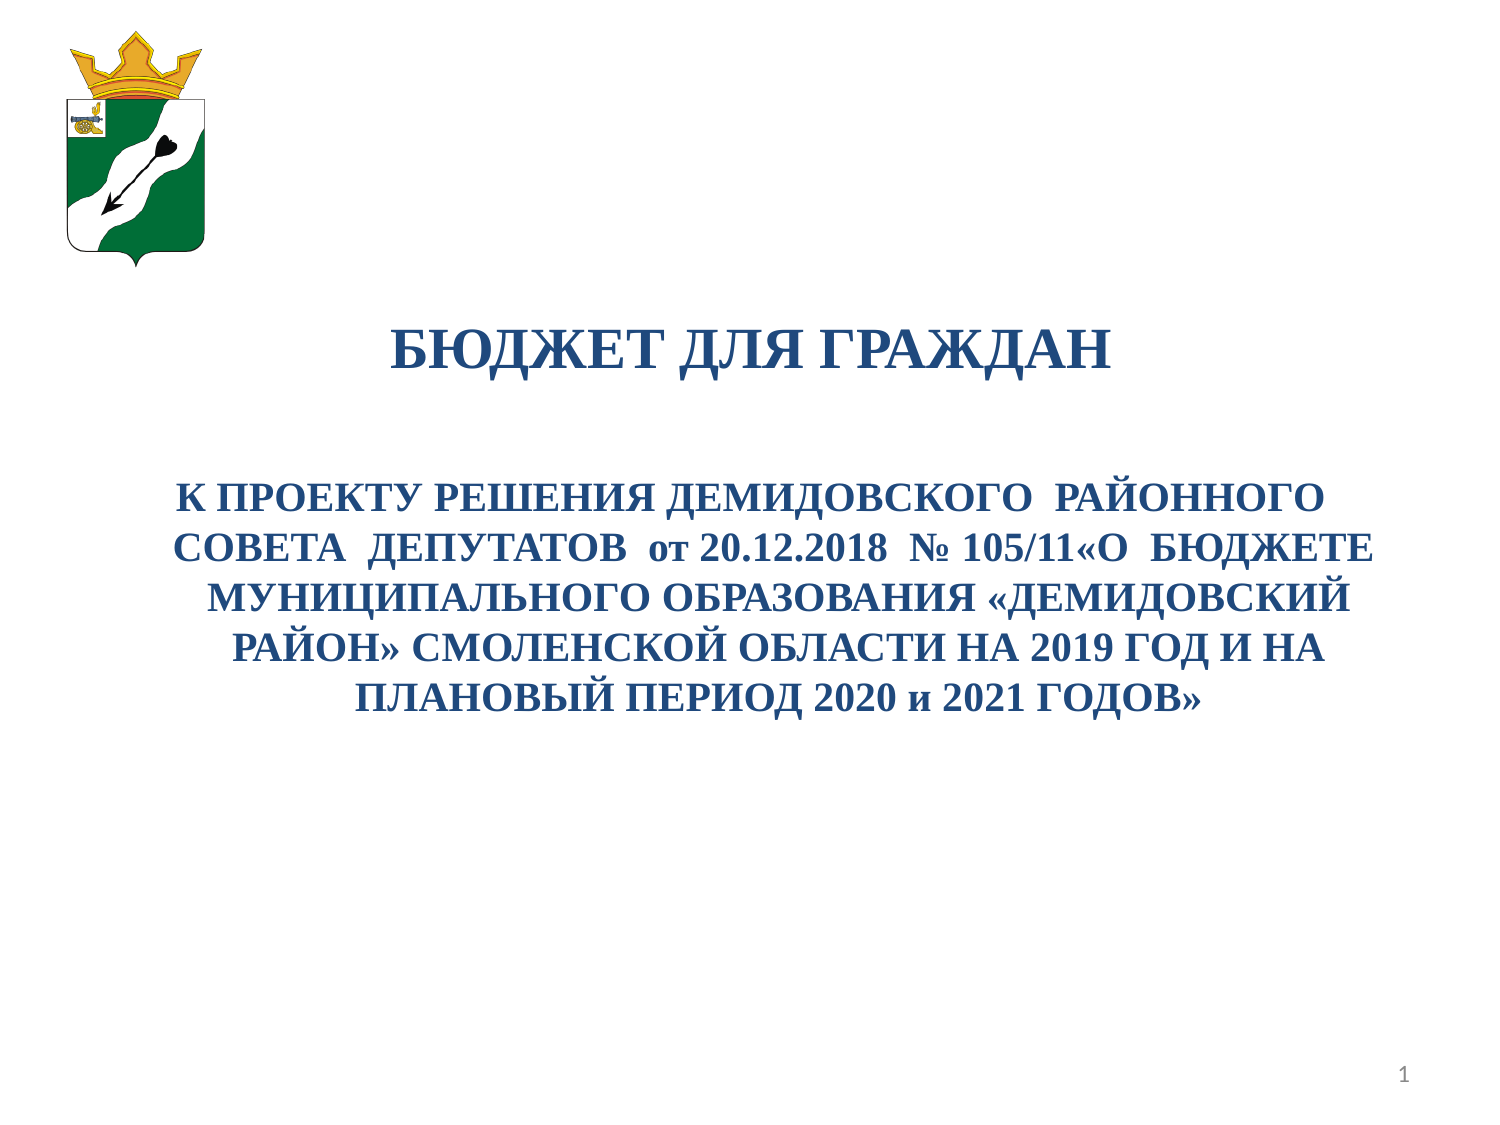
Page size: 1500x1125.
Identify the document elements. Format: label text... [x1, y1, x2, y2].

list БЮДЖЕТ ДЛЯ ГРАЖДАН К ПРОЕКТУ РЕШЕНИЯ ДЕМИДОВСКОГО РАЙОННОГО СОВЕТА ДЕПУТАТОВ от 20.12.2018 № 105/11«О БЮДЖЕТЕ МУНИЦИПАЛЬНОГО ОБРАЗОВАНИЯ «ДЕМИДОВСКИЙ РАЙОН» СМОЛЕНСКОЙ ОБЛАСТИ НА 2019 ГОД И НА ПЛАНОВЫЙ ПЕРИОД 2020 и 2021 ГОДОВ» [76, 302, 1426, 788]
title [66, 30, 206, 268]
text_box 1 [1074, 1042, 1425, 1103]
